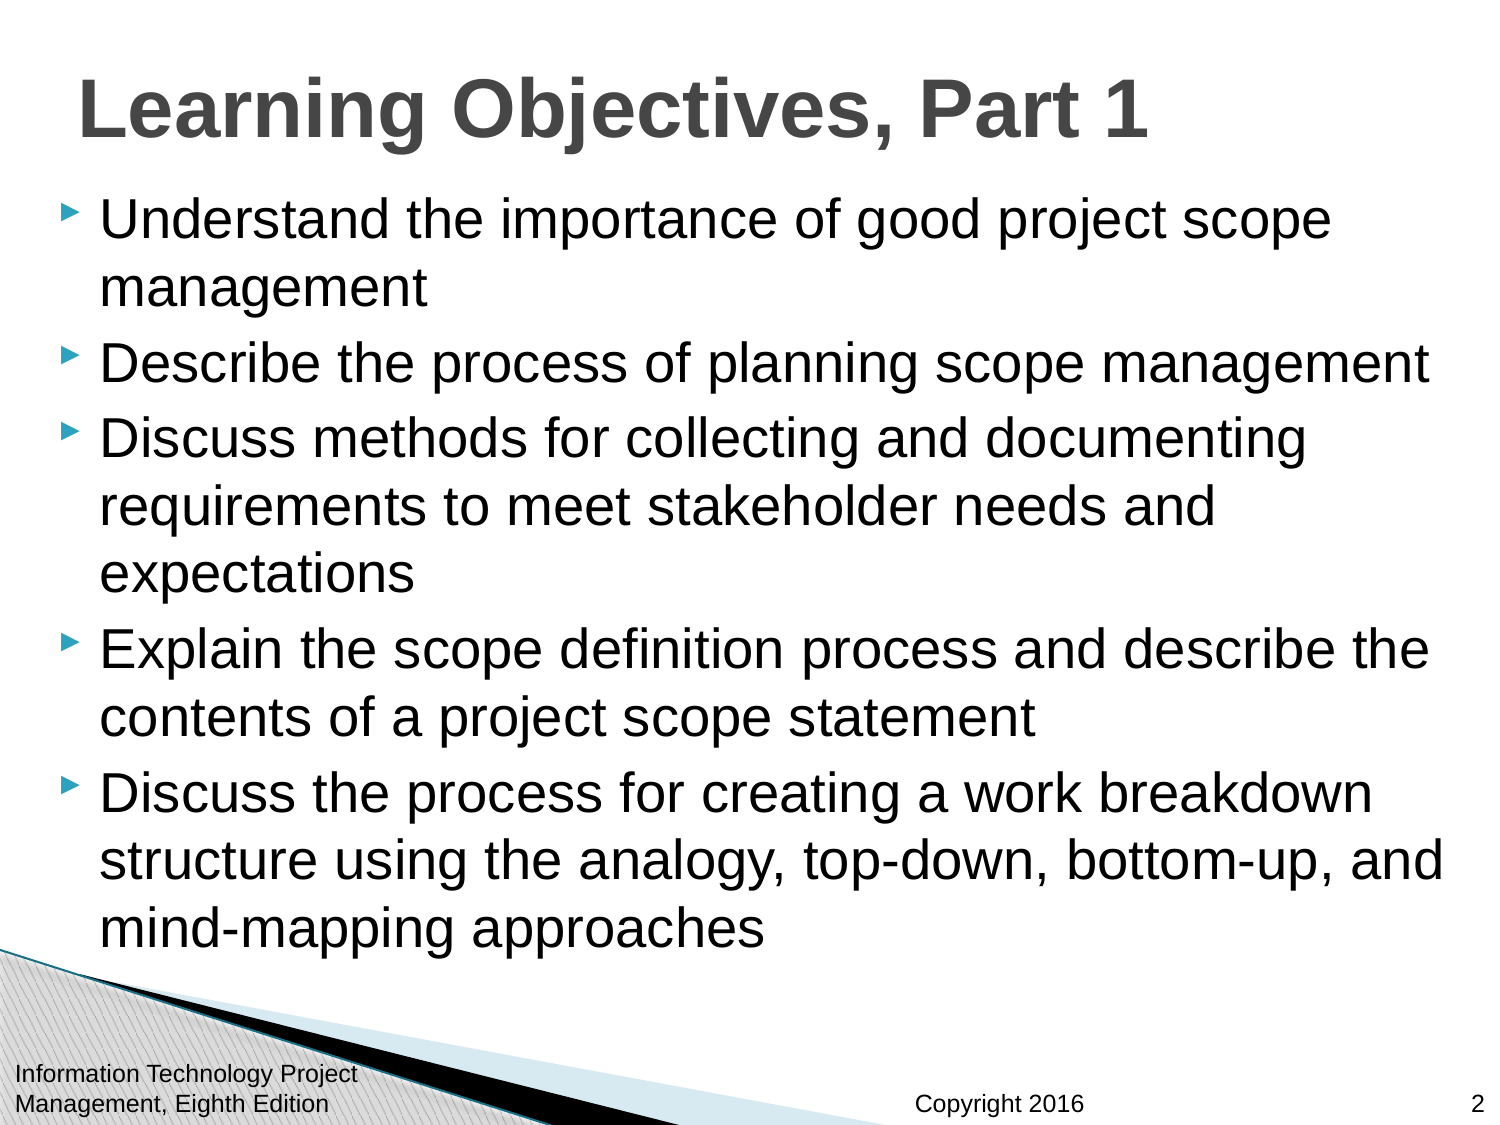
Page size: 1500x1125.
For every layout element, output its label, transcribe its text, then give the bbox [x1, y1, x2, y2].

slide_number 2 [1408, 1065, 1500, 1125]
list Understand the importance of good project scope management Describe the process of planning scope management Discuss methods for collecting and documenting requirements to meet stakeholder needs and expectations Explain the scope definition process and describe the contents of a project scope statement Discuss the process for creating a work breakdown structure using the analogy, top-down, bottom-up, and mind-mapping approaches [24, 174, 1463, 988]
footer Information Technology Project Management, Eighth Edition [0, 1037, 425, 1125]
title Learning Objectives, Part 1 [62, 45, 1425, 163]
